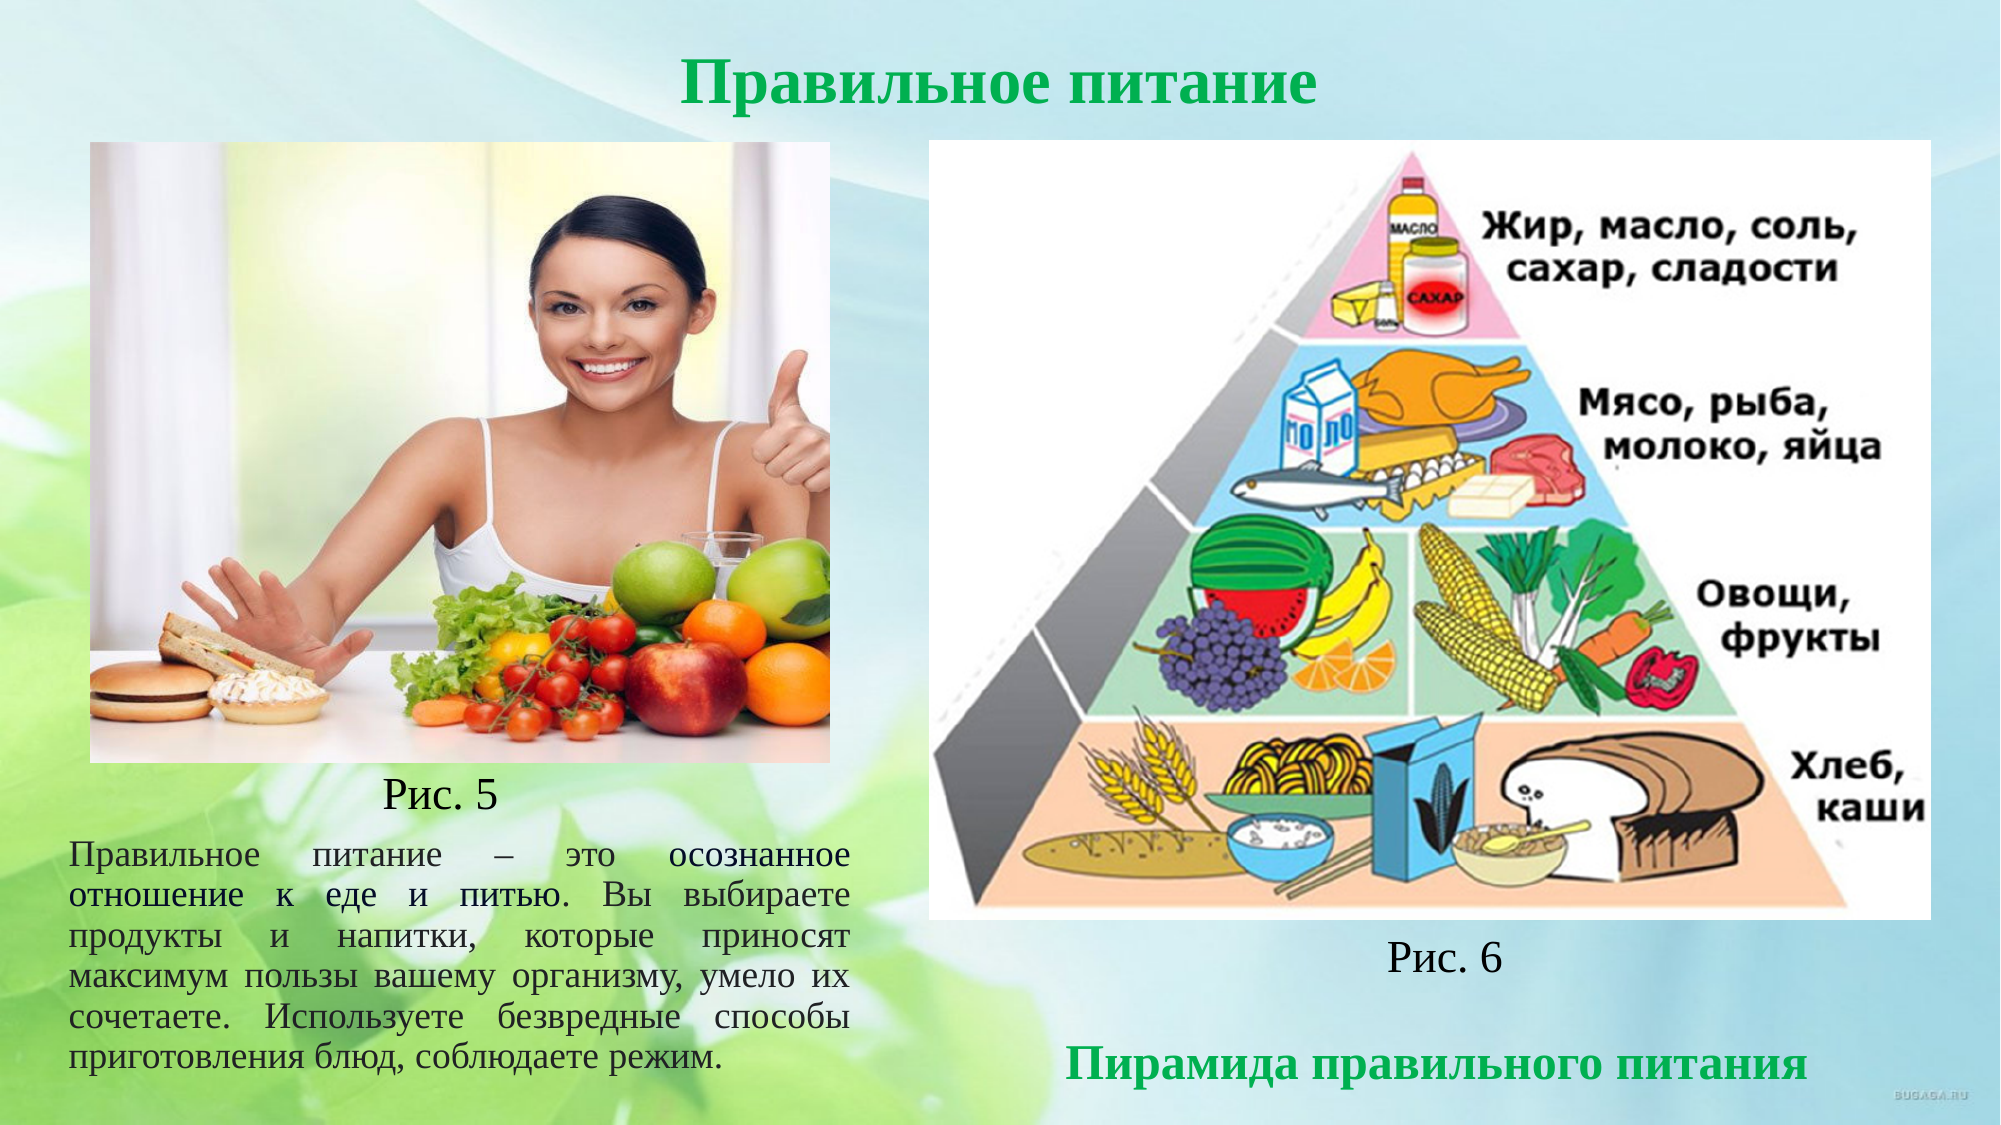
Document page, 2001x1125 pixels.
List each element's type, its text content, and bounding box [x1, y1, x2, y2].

text_box Пирамида правильного питания [1050, 1022, 1841, 1098]
title Правильное питание [137, 23, 1863, 141]
list Правильное питание – это осознанное отношение к еде и питью. Вы выбираете продукты и напитки, которые приносят максимум пользы вашему организму, умело их сочетаете. Используете безвредные способы приготовления блюд, соблюдаете режим. [53, 826, 867, 1125]
picture [0, 0, 2001, 1125]
text_box Рис. 6 [1372, 920, 1737, 989]
text_box Рис. 5 [367, 763, 730, 826]
